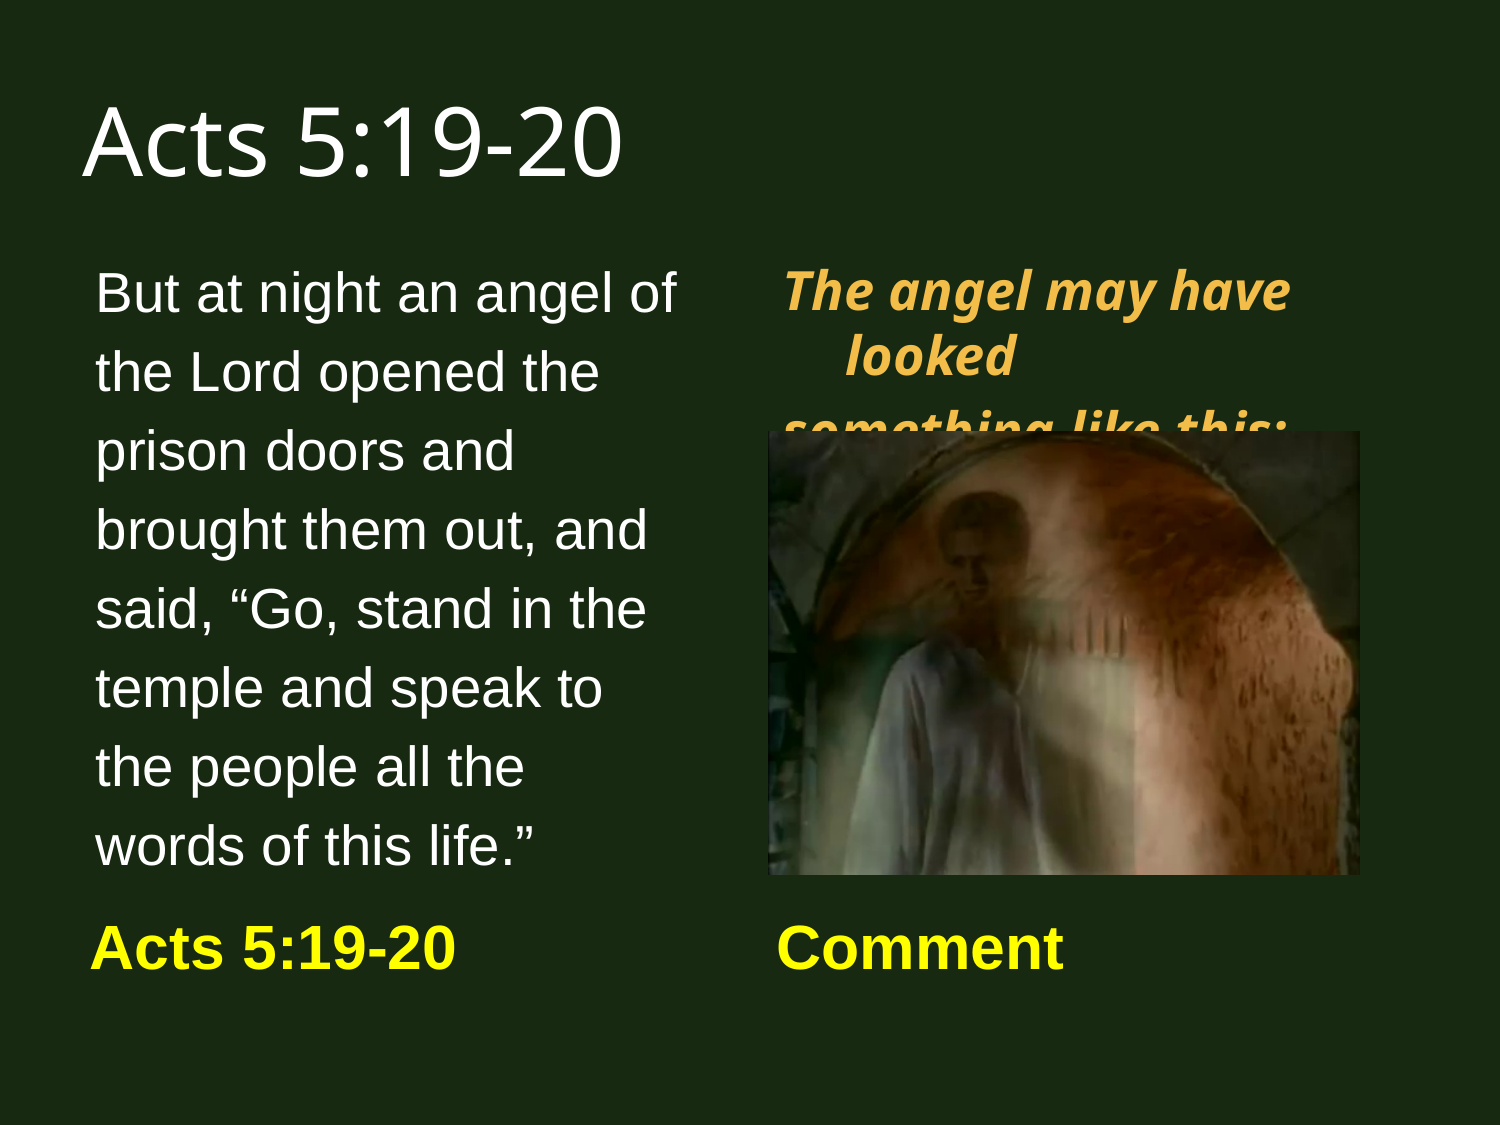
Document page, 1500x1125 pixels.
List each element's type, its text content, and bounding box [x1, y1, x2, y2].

list Comment [761, 900, 1425, 1038]
title Acts 5:19-20 [75, 44, 1425, 233]
list But at night an angel of the Lord opened the prison doors and brought them out, and said, “Go, stand in the temple and speak to the people all the words of this life.” [75, 248, 738, 896]
list Acts 5:19-20 [75, 900, 738, 1038]
picture [768, 431, 1360, 876]
list The angel may have looked something like this: [761, 248, 1425, 896]
